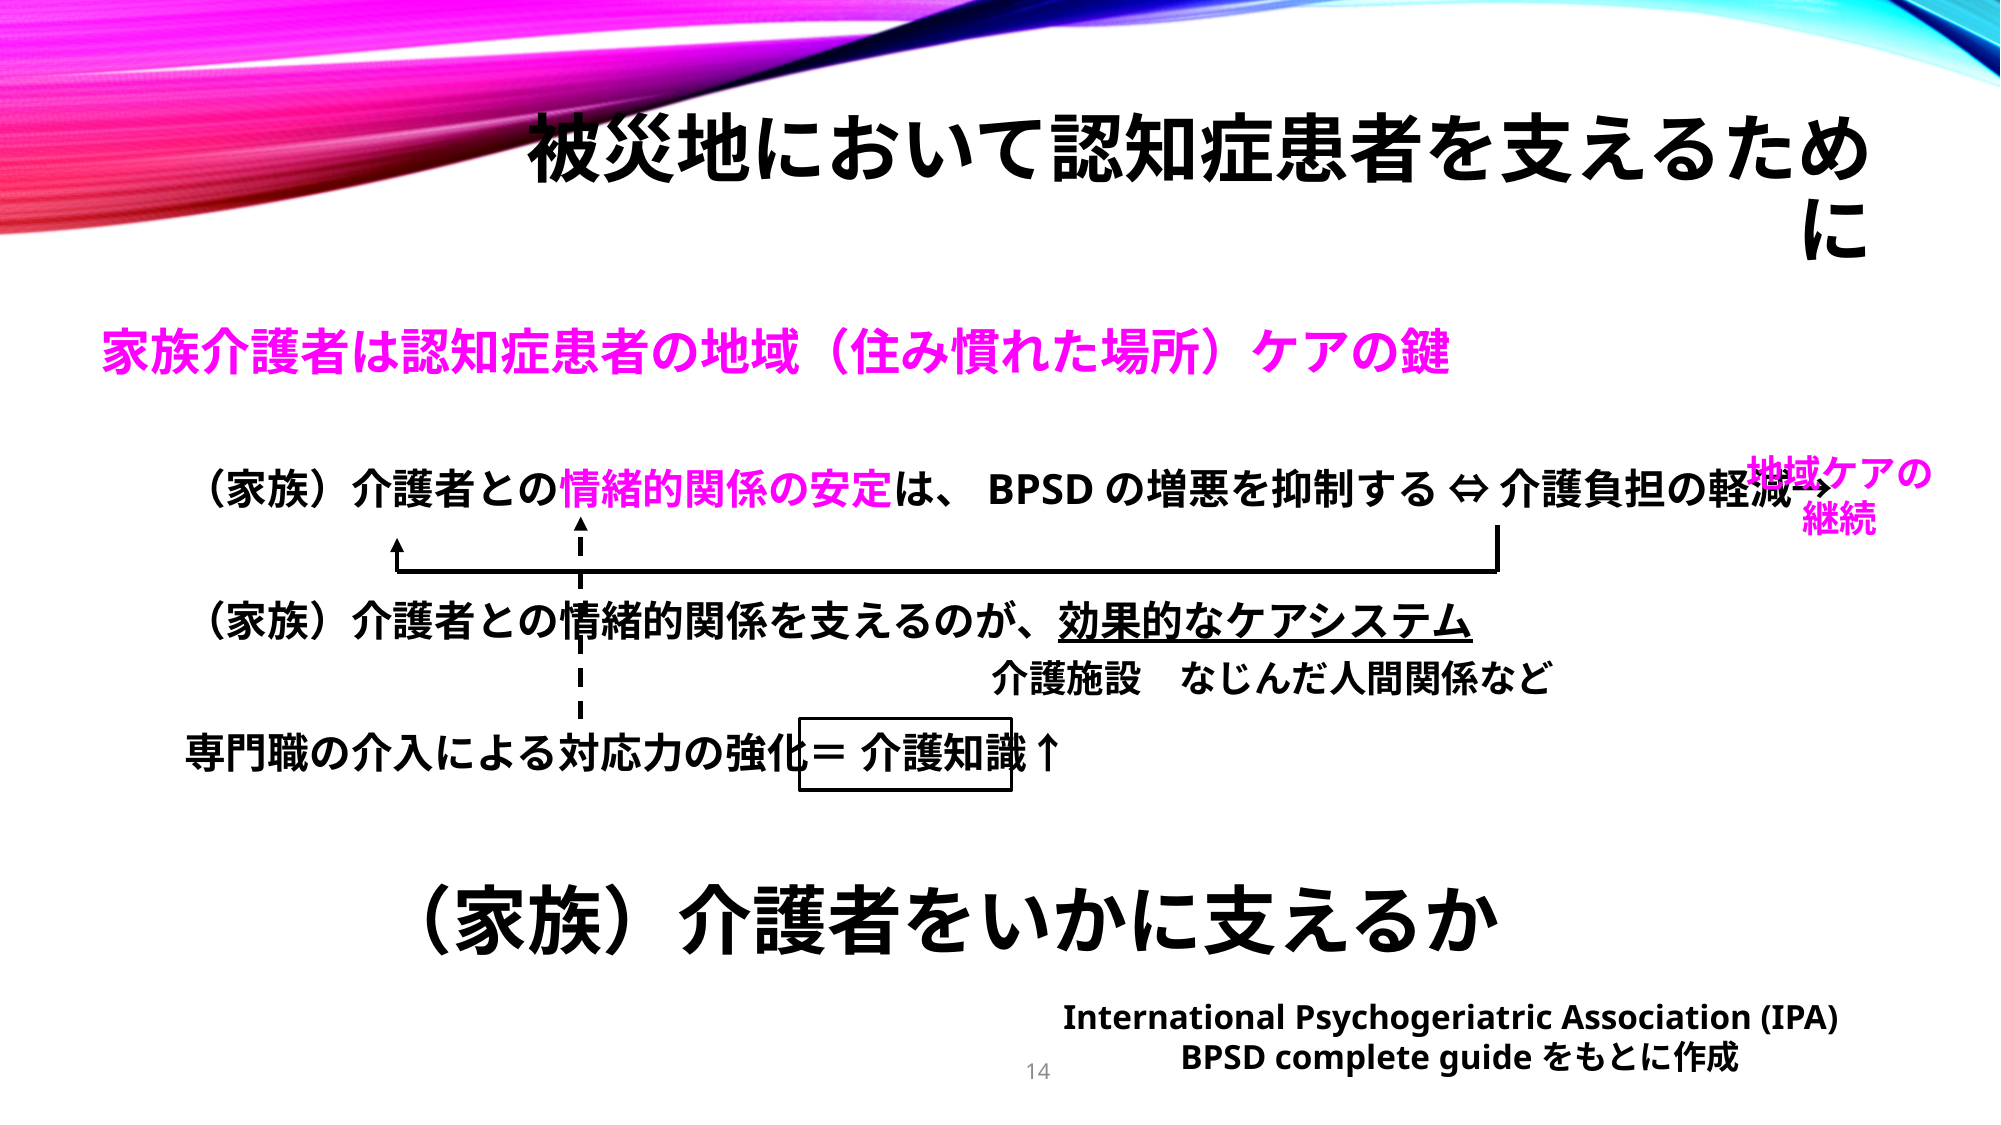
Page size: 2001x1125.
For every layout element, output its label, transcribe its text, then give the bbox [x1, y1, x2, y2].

text_box [798, 717, 1013, 791]
title 被災地において認知症患者を支えるために [474, 86, 1888, 299]
picture [1910, 0, 2000, 45]
picture [0, 0, 2000, 237]
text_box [582, 525, 1498, 573]
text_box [396, 525, 580, 573]
text_box （家族）介護者をいかに支えるか [362, 865, 1515, 971]
text_box 地域ケアの 継続 [1731, 442, 1949, 548]
text_box 介護施設 なじんだ人間関係など [976, 647, 1569, 707]
text_box International Psychogeriatric Association (IPA) BPSD complete guideをもとに作成 [999, 988, 1912, 1084]
slide_number 14 [615, 1042, 1066, 1103]
list 家族介護者は認知症患者の地域（住み慣れた場所）ケアの鍵 （家族）介護者との情緒的関係の安定は、BPSDの増悪を抑制する ⇔ 介護負担の軽減→ （家族）介護者との情緒的関係を支えるのが、効果的なケアシステム 専門職の介入による対応力の強化＝ 介護知識↑ [85, 320, 1861, 865]
